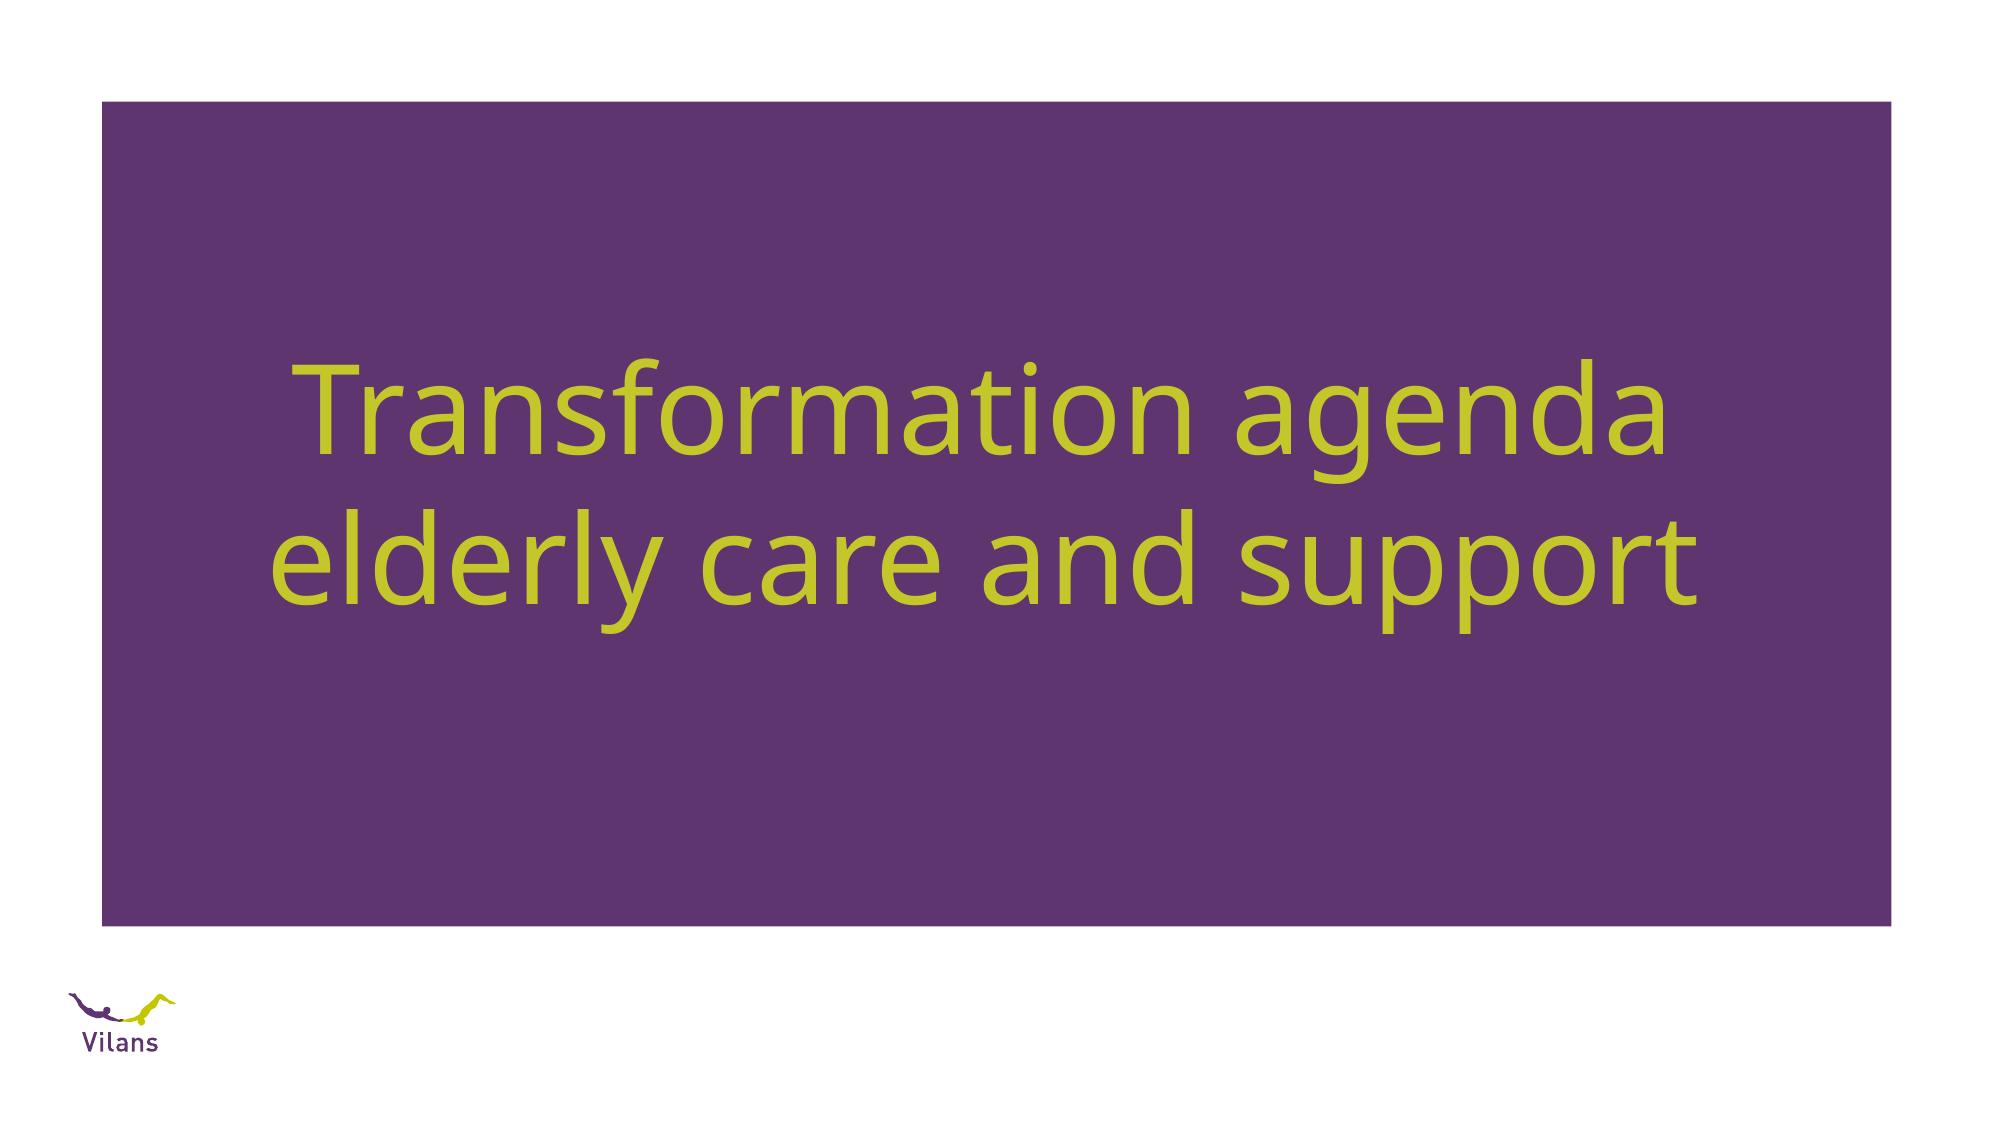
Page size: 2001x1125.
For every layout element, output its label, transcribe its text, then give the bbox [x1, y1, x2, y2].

title Transformation agenda elderly care and support [151, 350, 1815, 610]
